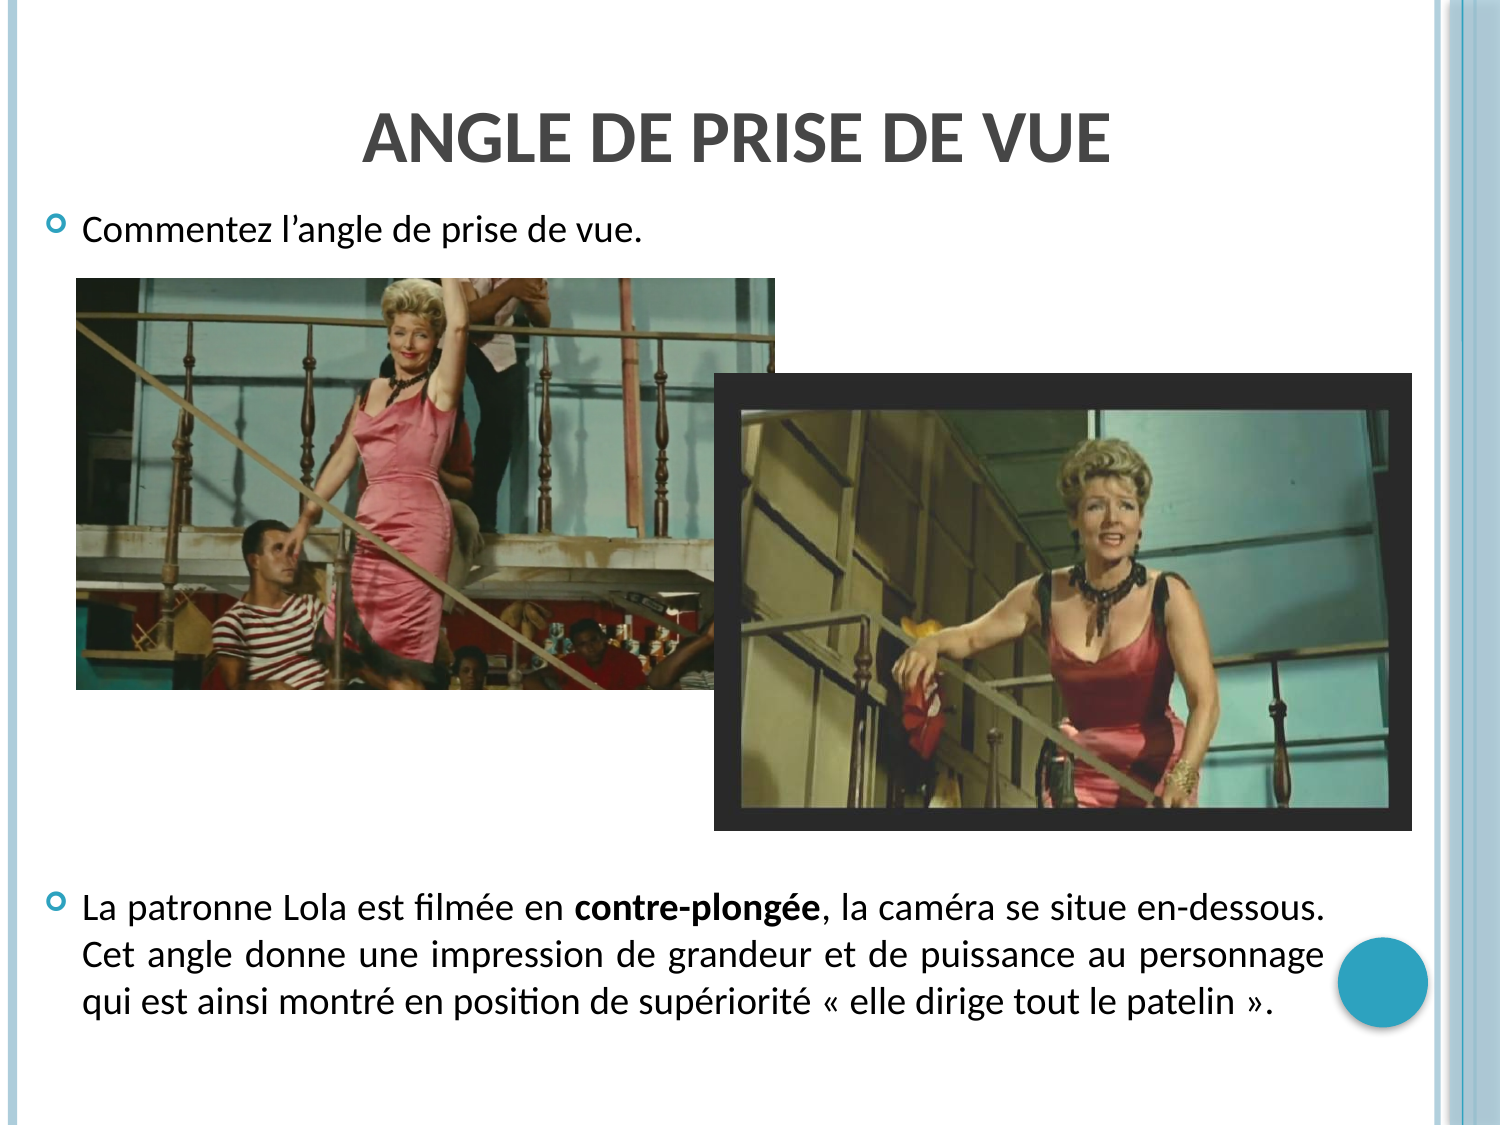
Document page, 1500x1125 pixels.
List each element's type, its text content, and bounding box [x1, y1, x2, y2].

title ANGLE DE PRISE DE VUE [75, 45, 1400, 185]
list Commentez l’angle de prise de vue. La patronne Lola est filmée en contre-plongée, la caméra se situe en-dessous. Cet angle donne une impression de grandeur et de puissance au personnage qui est ainsi montré en position de supériorité « elle dirige tout le patelin ». [29, 196, 1341, 1071]
picture [76, 278, 1412, 831]
